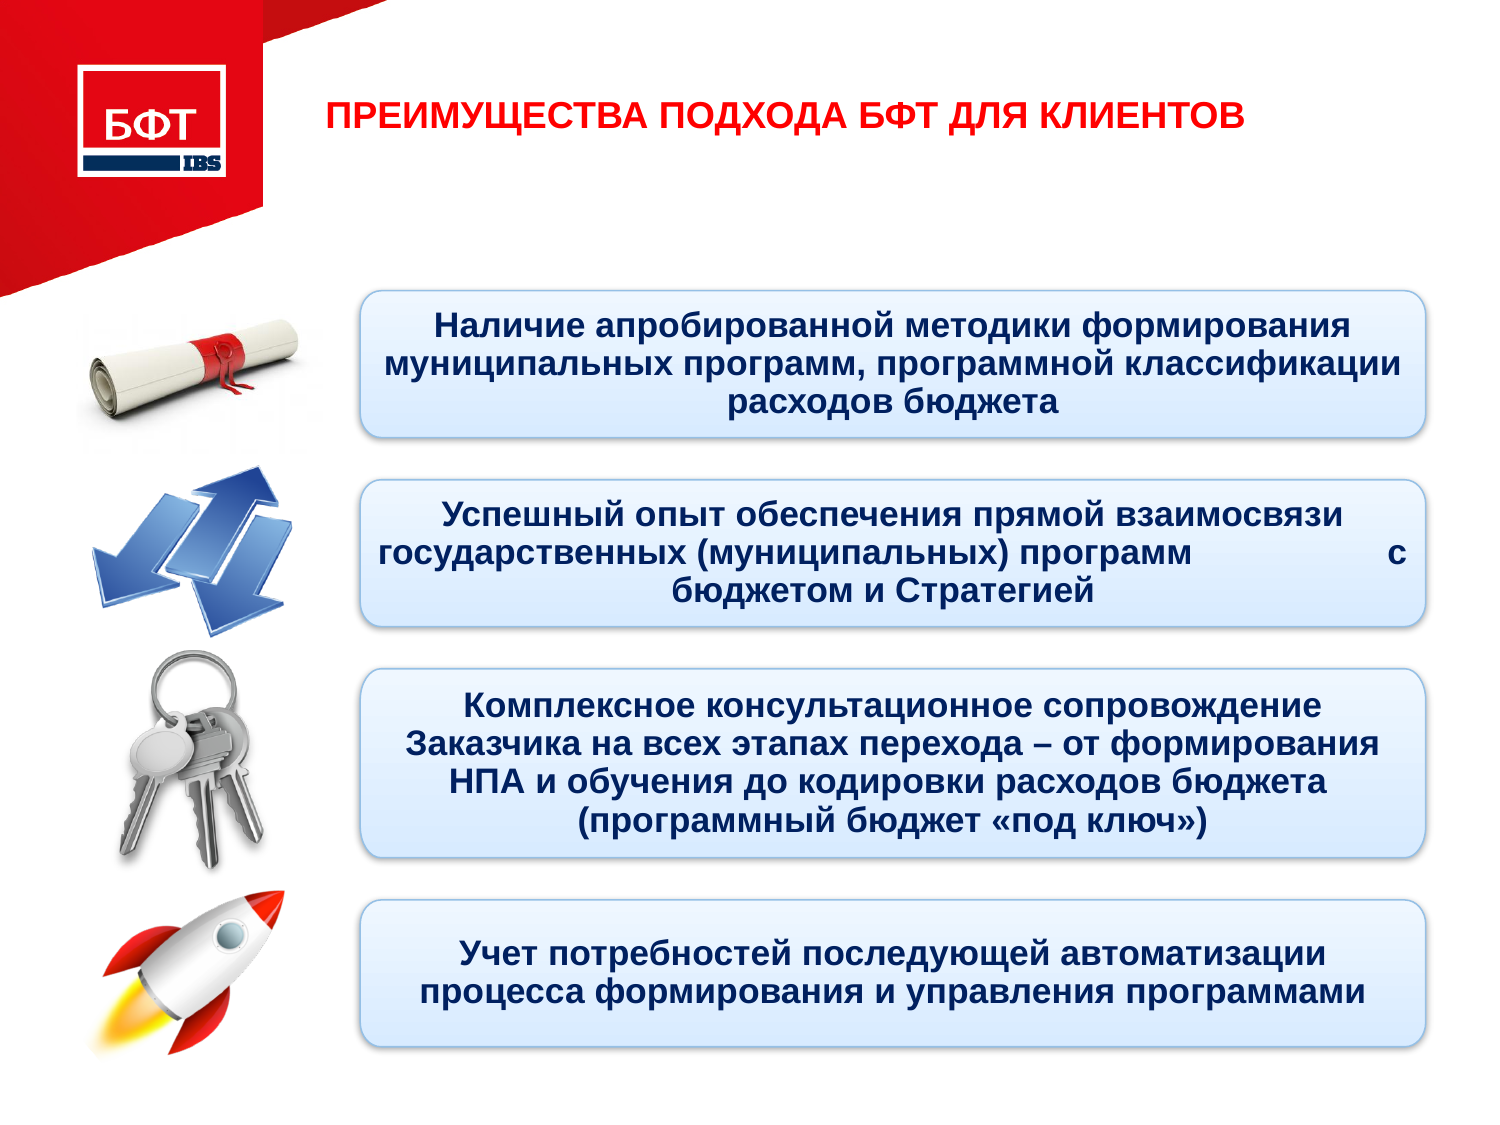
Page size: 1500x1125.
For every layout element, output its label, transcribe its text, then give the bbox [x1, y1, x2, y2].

text_box Комплексное консультационное сопровождение Заказчика на всех этапах перехода – от формирования НПА и обучения до кодировки расходов бюджета (программный бюджет «под ключ») [359, 667, 1427, 859]
title Преимущества подхода бфт для клиентов [325, 91, 1426, 150]
text_box Наличие апробированной методики формирования муниципальных программ, программной классификации расходов бюджета [359, 289, 1427, 439]
text_box Учет потребностей последующей автоматизации процесса формирования и управления программами [359, 899, 1427, 1048]
text_box Успешный опыт обеспечения прямой взаимосвязи государственных (муниципальных) программ с бюджетом и Стратегией [359, 478, 1427, 628]
picture [0, 0, 1500, 1125]
